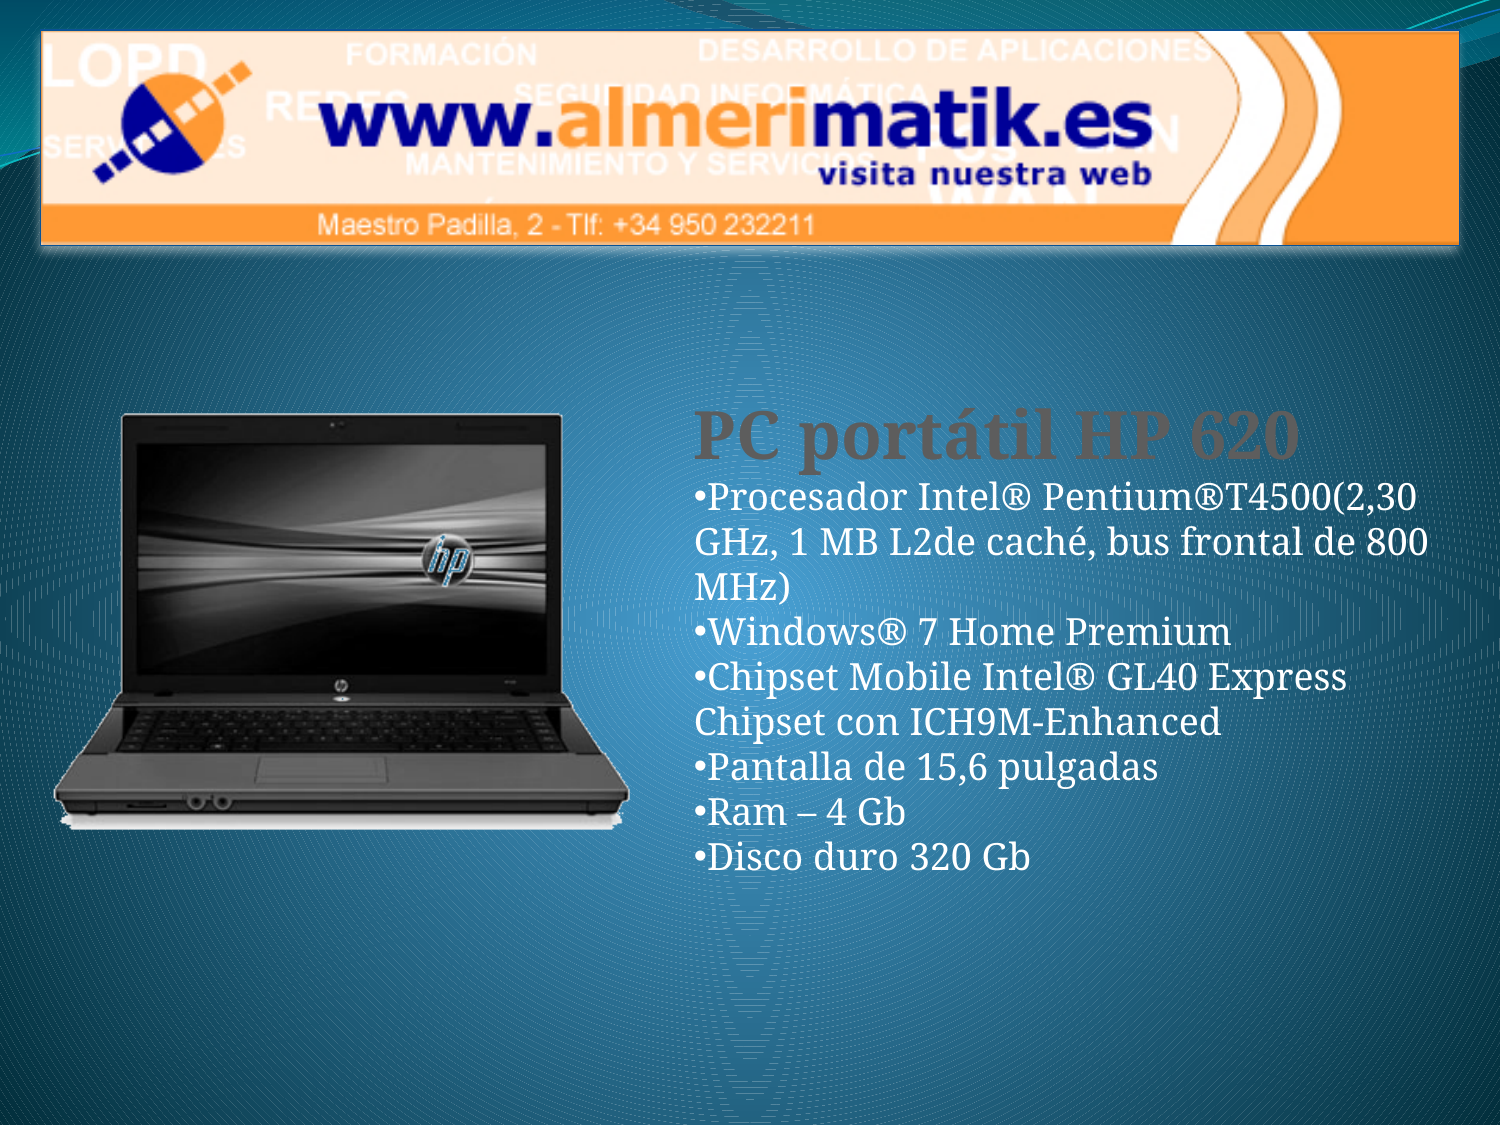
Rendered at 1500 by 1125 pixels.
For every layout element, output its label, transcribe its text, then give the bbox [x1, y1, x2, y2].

picture [29, 326, 655, 952]
text_box PC portátil HP 620 Procesador Intel® Pentium®T4500(2,30 GHz, 1 MB L2de caché, bus frontal de 800 MHz) Windows® 7 Home Premium Chipset Mobile Intel® GL40 Express Chipset con ICH9M-Enhanced Pantalla de 15,6 pulgadas Ram – 4 Gb Disco duro 320 Gb [679, 385, 1459, 975]
picture [41, 30, 1459, 246]
